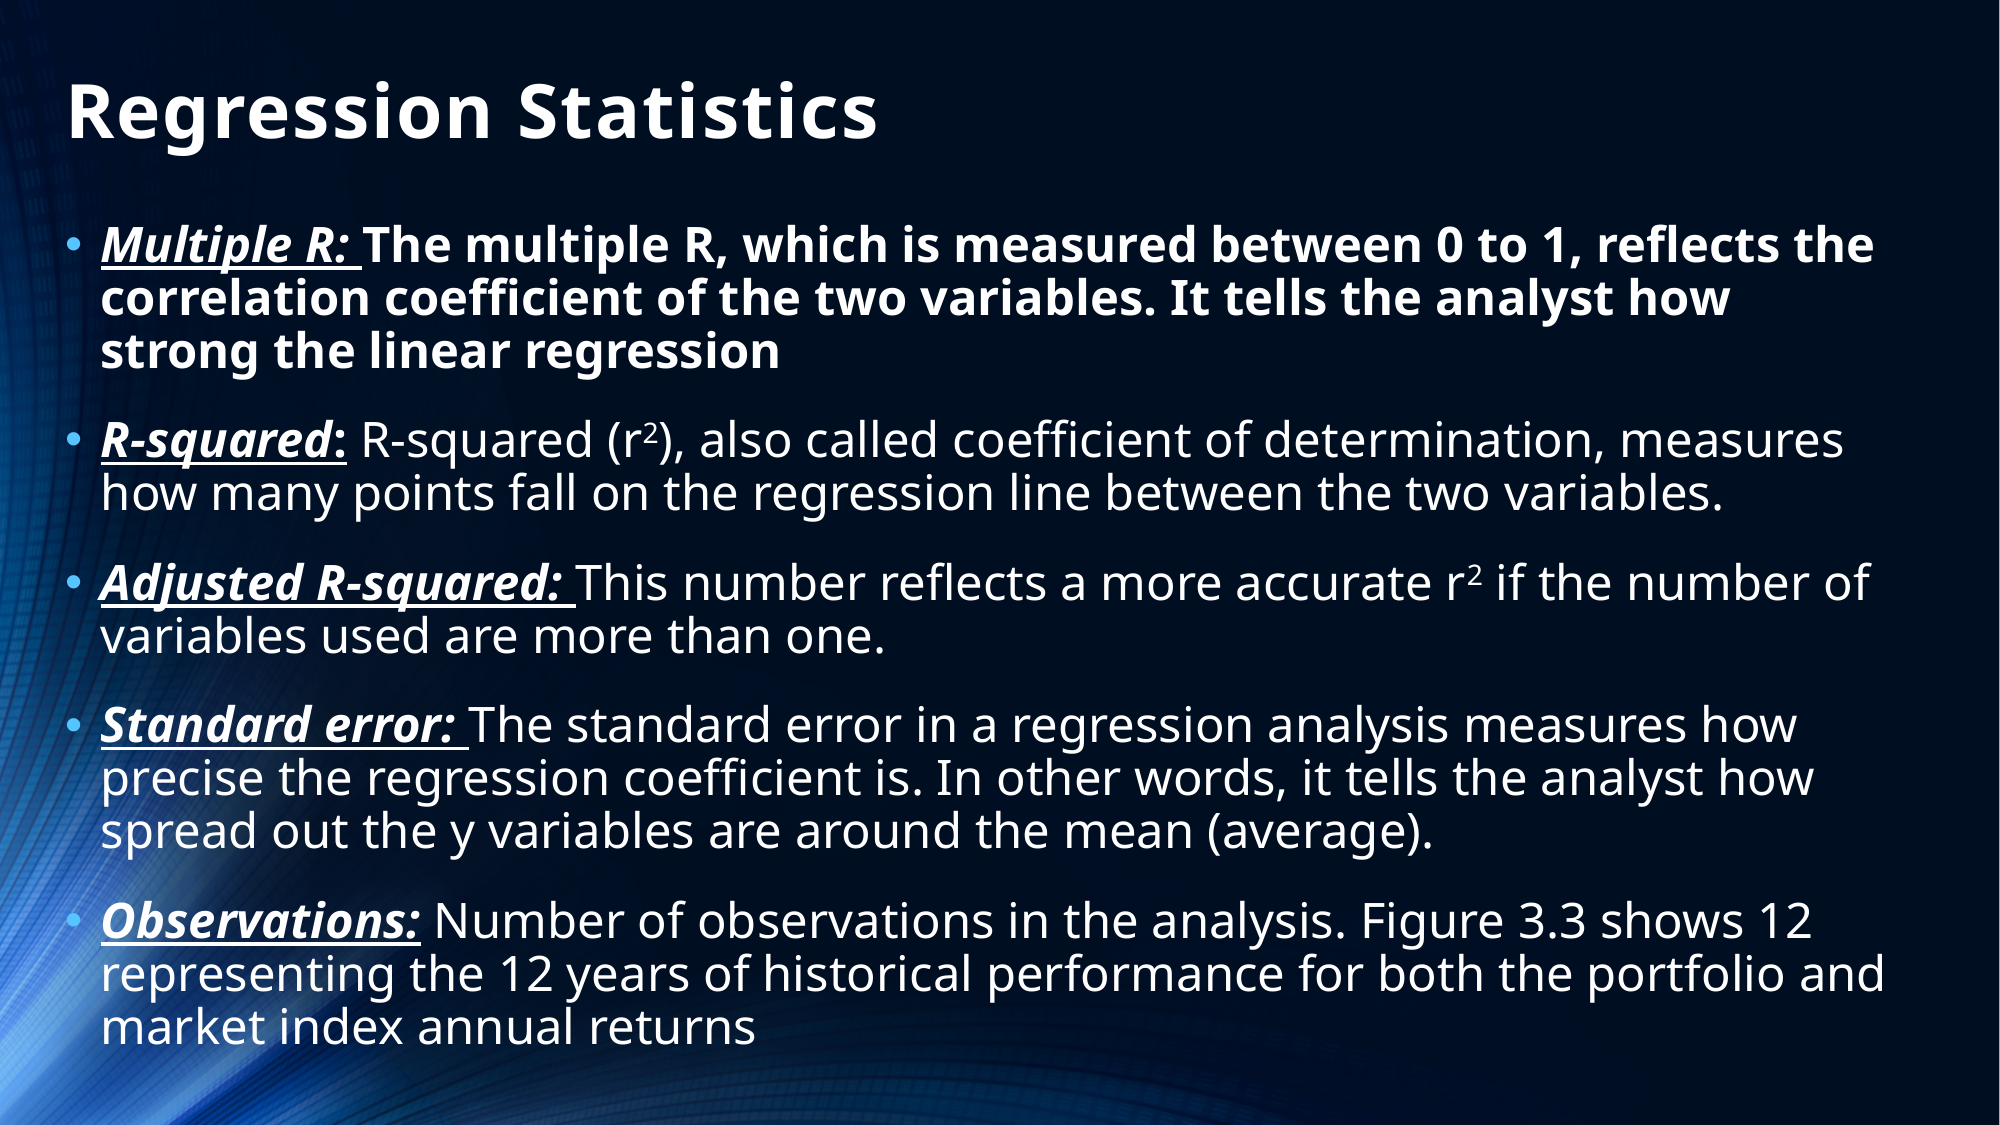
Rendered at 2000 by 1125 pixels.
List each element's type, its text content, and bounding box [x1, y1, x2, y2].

picture [0, 0, 2000, 1125]
list Multiple R: The multiple R, which is measured between 0 to 1, reflects the correlation coefficient of the two variables. It tells the analyst how strong the linear regression R-squared: R-squared (r2), also called coefficient of determination, measures how many points fall on the regression line between the two variables. Adjusted R-squared: This number reflects a more accurate r2 if the number of variables used are more than one. Standard error: The standard error in a regression analysis measures how precise the regression coefficient is. In other words, it tells the analyst how spread out the y variables are around the mean (average). Observations: Number of observations in the analysis. Figure 3.3 shows 12 representing the 12 years of historical performance for both the portfolio and market index annual returns [49, 212, 1913, 1063]
title Regression Statistics [49, 37, 1750, 163]
